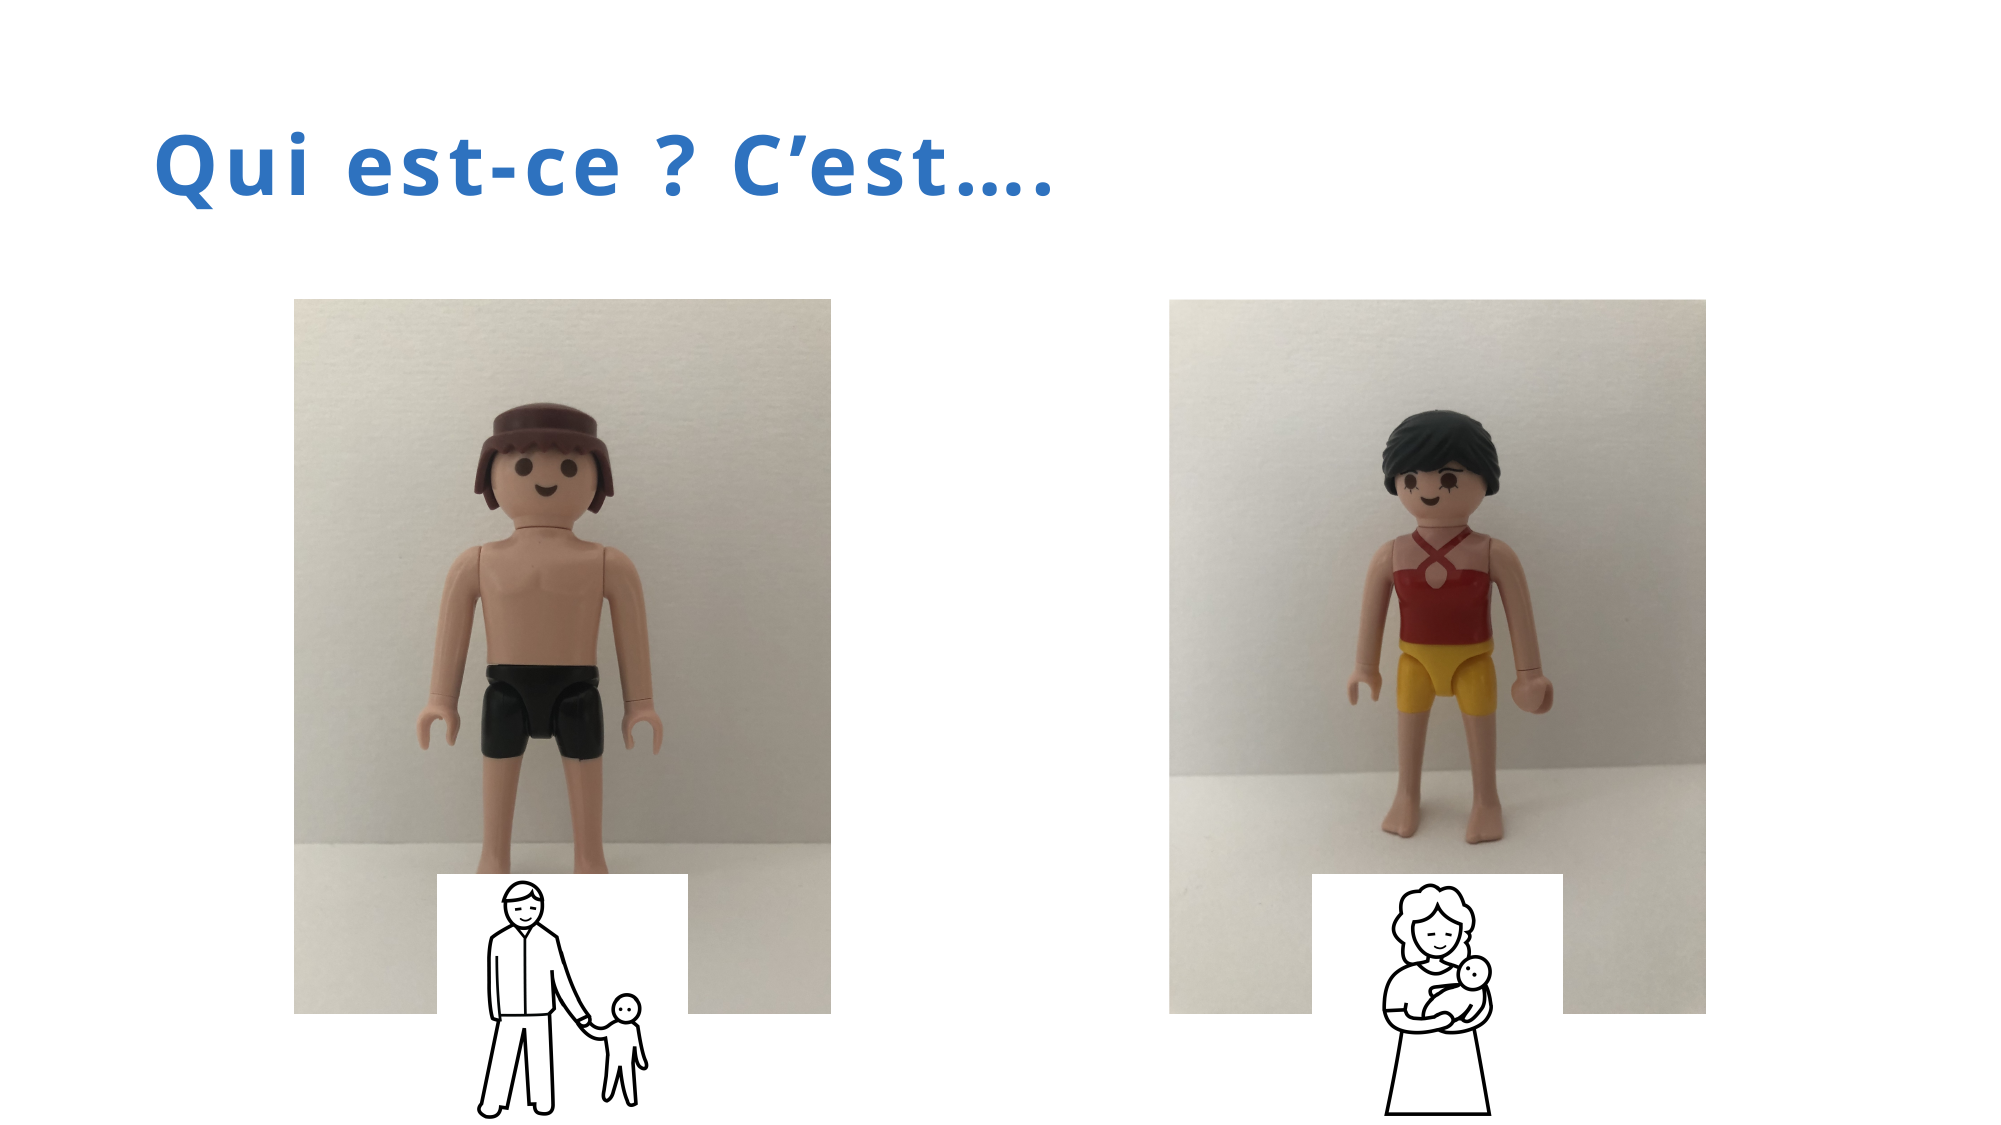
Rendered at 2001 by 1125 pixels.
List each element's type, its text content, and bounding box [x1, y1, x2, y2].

picture [1170, 300, 1706, 388]
picture [1170, 874, 1706, 1125]
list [1080, 388, 1795, 925]
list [294, 299, 831, 1014]
picture [437, 874, 688, 1125]
title Qui est-ce ? C’est…. [137, 59, 1863, 278]
